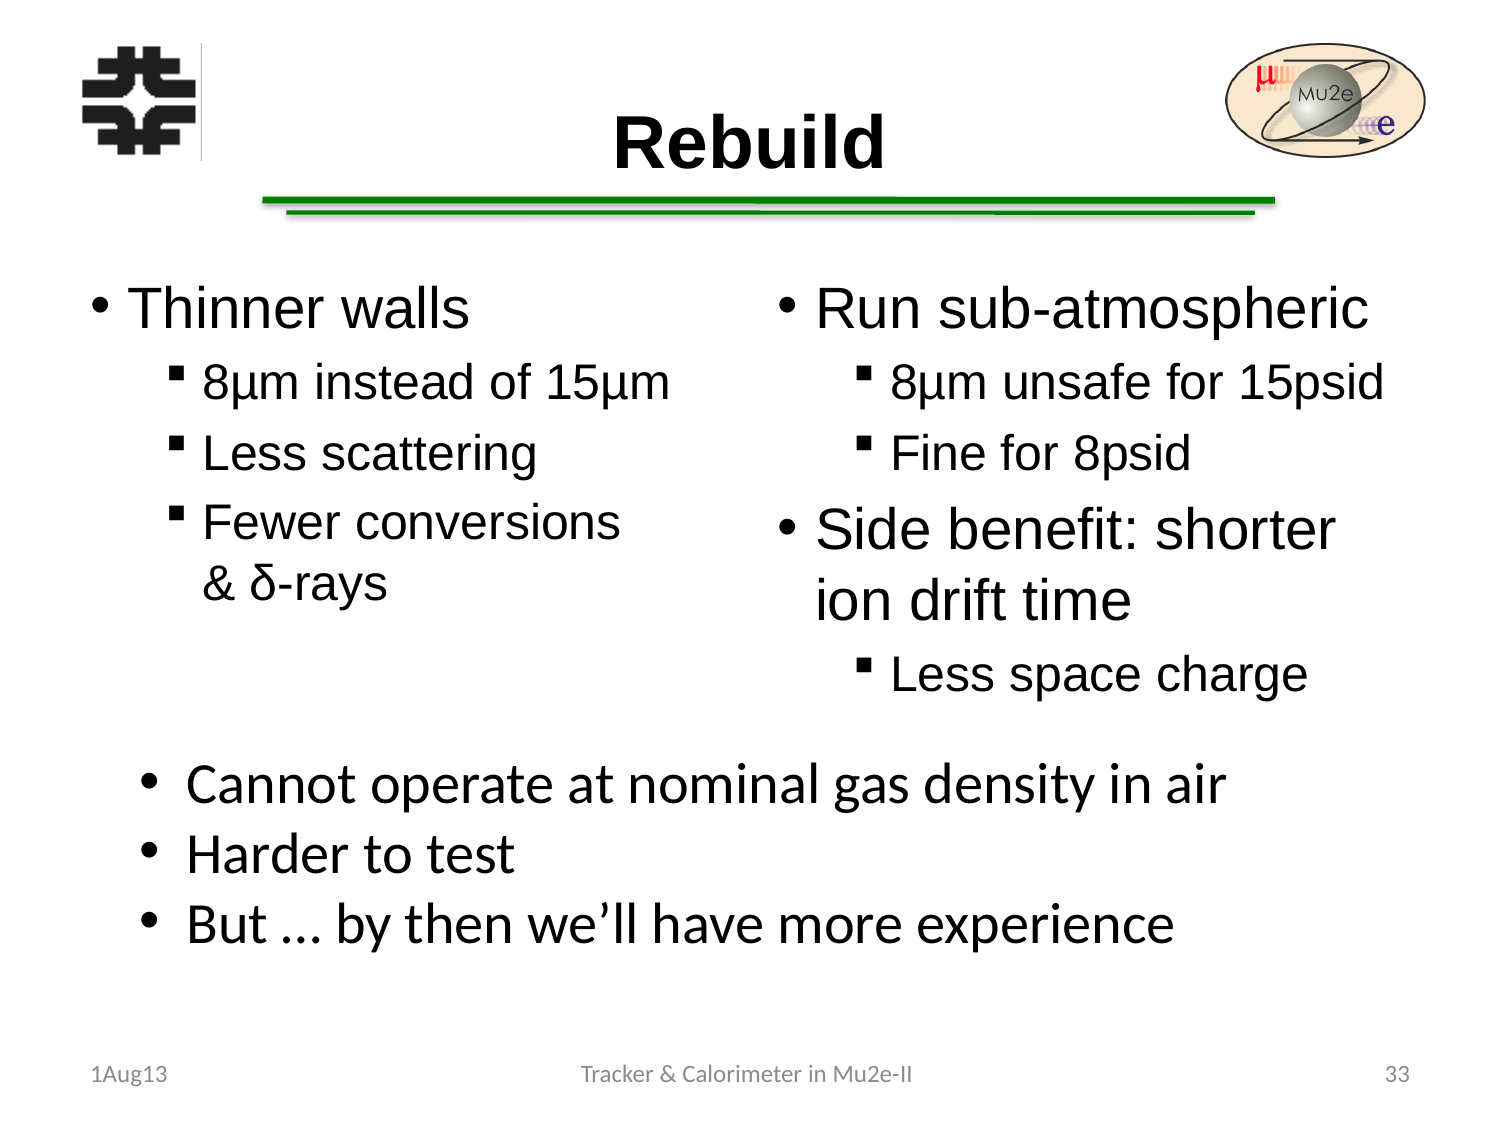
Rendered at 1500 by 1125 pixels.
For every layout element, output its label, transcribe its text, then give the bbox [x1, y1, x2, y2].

text_box Cannot operate at nominal gas density in air Harder to test But … by then we’ll have more experience [125, 737, 1288, 1033]
picture [1225, 42, 1426, 158]
title Rebuild [75, 45, 1425, 233]
footer Tracker & Calorimeter in Mu2e-II [512, 1042, 988, 1103]
slide_number 33 [1074, 1042, 1425, 1103]
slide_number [75, 1042, 425, 1103]
list Thinner walls 8µm instead of 15µm Less scattering Fewer conversions & δ-rays [75, 262, 738, 1005]
list Run sub-atmospheric 8µm unsafe for 15psid Fine for 8psid Side benefit: shorter ion drift time Less space charge [762, 262, 1425, 1005]
